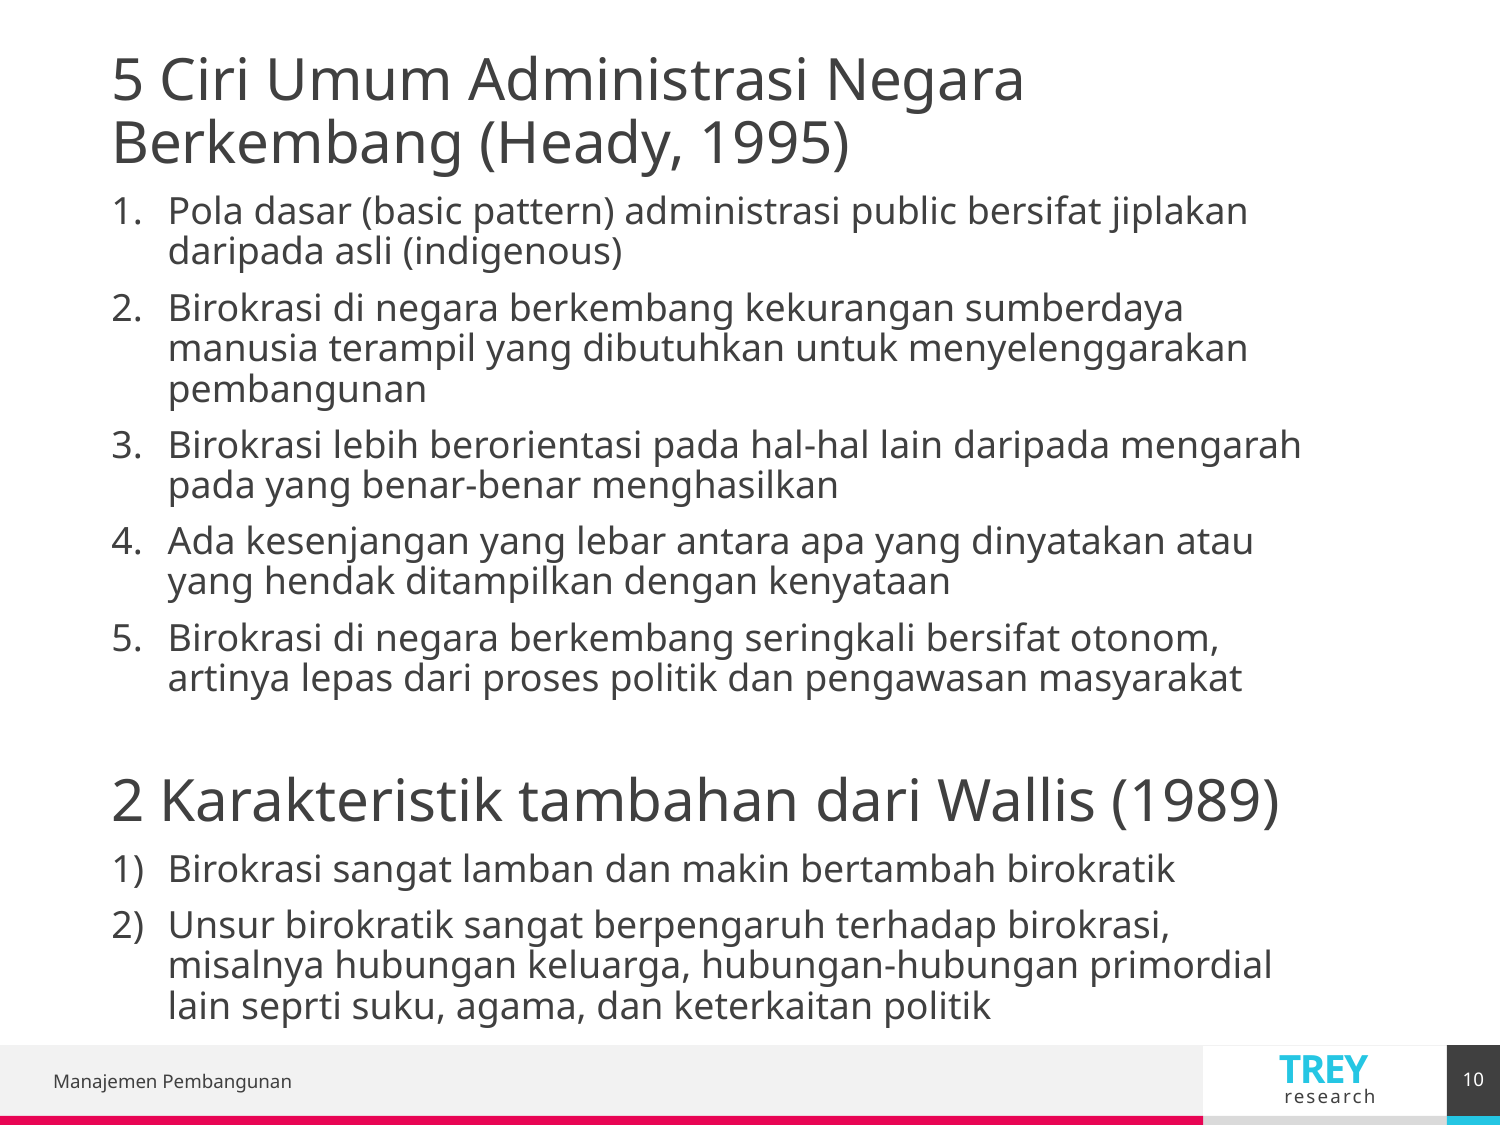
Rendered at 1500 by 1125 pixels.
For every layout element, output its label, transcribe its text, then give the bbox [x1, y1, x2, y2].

slide_number 10 [1446, 1045, 1500, 1116]
text_box 5 Ciri Umum Administrasi Negara Berkembang (Heady, 1995) Pola dasar (basic pattern) administrasi public bersifat jiplakan daripada asli (indigenous) Birokrasi di negara berkembang kekurangan sumberdaya manusia terampil yang dibutuhkan untuk menyelenggarakan pembangunan Birokrasi lebih berorientasi pada hal-hal lain daripada mengarah pada yang benar-benar menghasilkan Ada kesenjangan yang lebar antara apa yang dinyatakan atau yang hendak ditampilkan dengan kenyataan Birokrasi di negara berkembang seringkali bersifat otonom, artinya lepas dari proses politik dan pengawasan masyarakat 2 Karakteristik tambahan dari Wallis (1989) Birokrasi sangat lamban dan makin bertambah birokratik Unsur birokratik sangat berpengaruh terhadap birokrasi, misalnya hubungan keluarga, hubungan-hubungan primordial lain seprti suku, agama, dan keterkaitan politik [96, 43, 1319, 1001]
footer Manajemen Pembangunan [53, 1056, 750, 1105]
